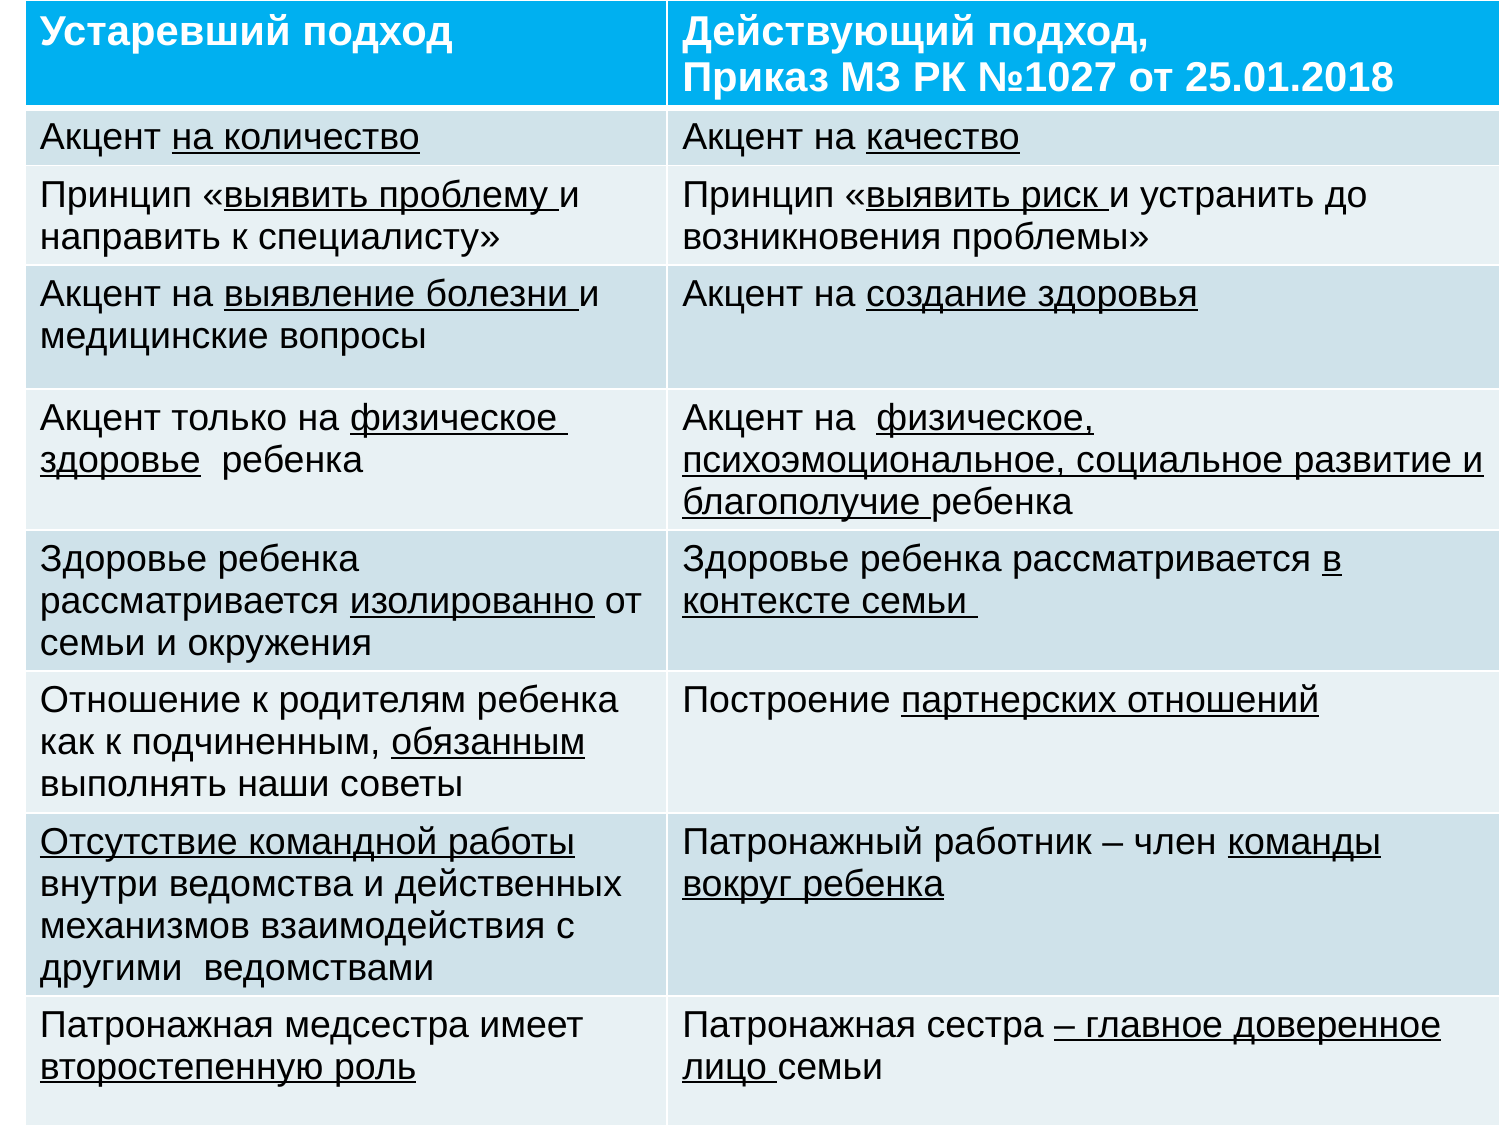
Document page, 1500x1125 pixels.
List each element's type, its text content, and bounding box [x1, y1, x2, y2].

table_cell Отношение к родителям ребенка как к подчиненным, обязанным выполнять наши советы [26, 672, 666, 812]
table_cell Акцент только на физическое здоровье ребенка [26, 390, 666, 529]
table_cell Патронажная медсестра имеет второстепенную роль [26, 997, 666, 1125]
table_header Действующий подход, Приказ МЗ РК №1027 от 25.01.2018 [668, 1, 1499, 105]
table_cell Отсутствие командной работы внутри ведомства и действенных механизмов взаимодействия с другими ведомствами [26, 814, 666, 995]
table_cell Акцент на создание здоровья [668, 266, 1499, 388]
table_cell Здоровье ребенка рассматривается изолированно от семьи и окружения [26, 531, 666, 670]
table_cell Здоровье ребенка рассматривается в контексте семьи [668, 531, 1499, 670]
table_cell Принцип «выявить проблему и направить к специалисту» [26, 166, 666, 264]
table_cell Акцент на качество [668, 111, 1499, 165]
table_cell Патронажный работник – член команды вокруг ребенка [668, 814, 1499, 995]
table_cell Акцент на количество [26, 111, 666, 165]
table_cell Акцент на выявление болезни и медицинские вопросы [26, 266, 666, 388]
table_cell Принцип «выявить риск и устранить до возникновения проблемы» [668, 166, 1499, 264]
table_cell Построение партнерских отношений [668, 672, 1499, 812]
table_cell Патронажная сестра – главное доверенное лицо семьи [668, 997, 1499, 1125]
table_header Устаревший подход [26, 1, 666, 105]
table_cell Акцент на физическое, психоэмоциональное, социальное развитие и благополучие ребенка [668, 390, 1499, 529]
